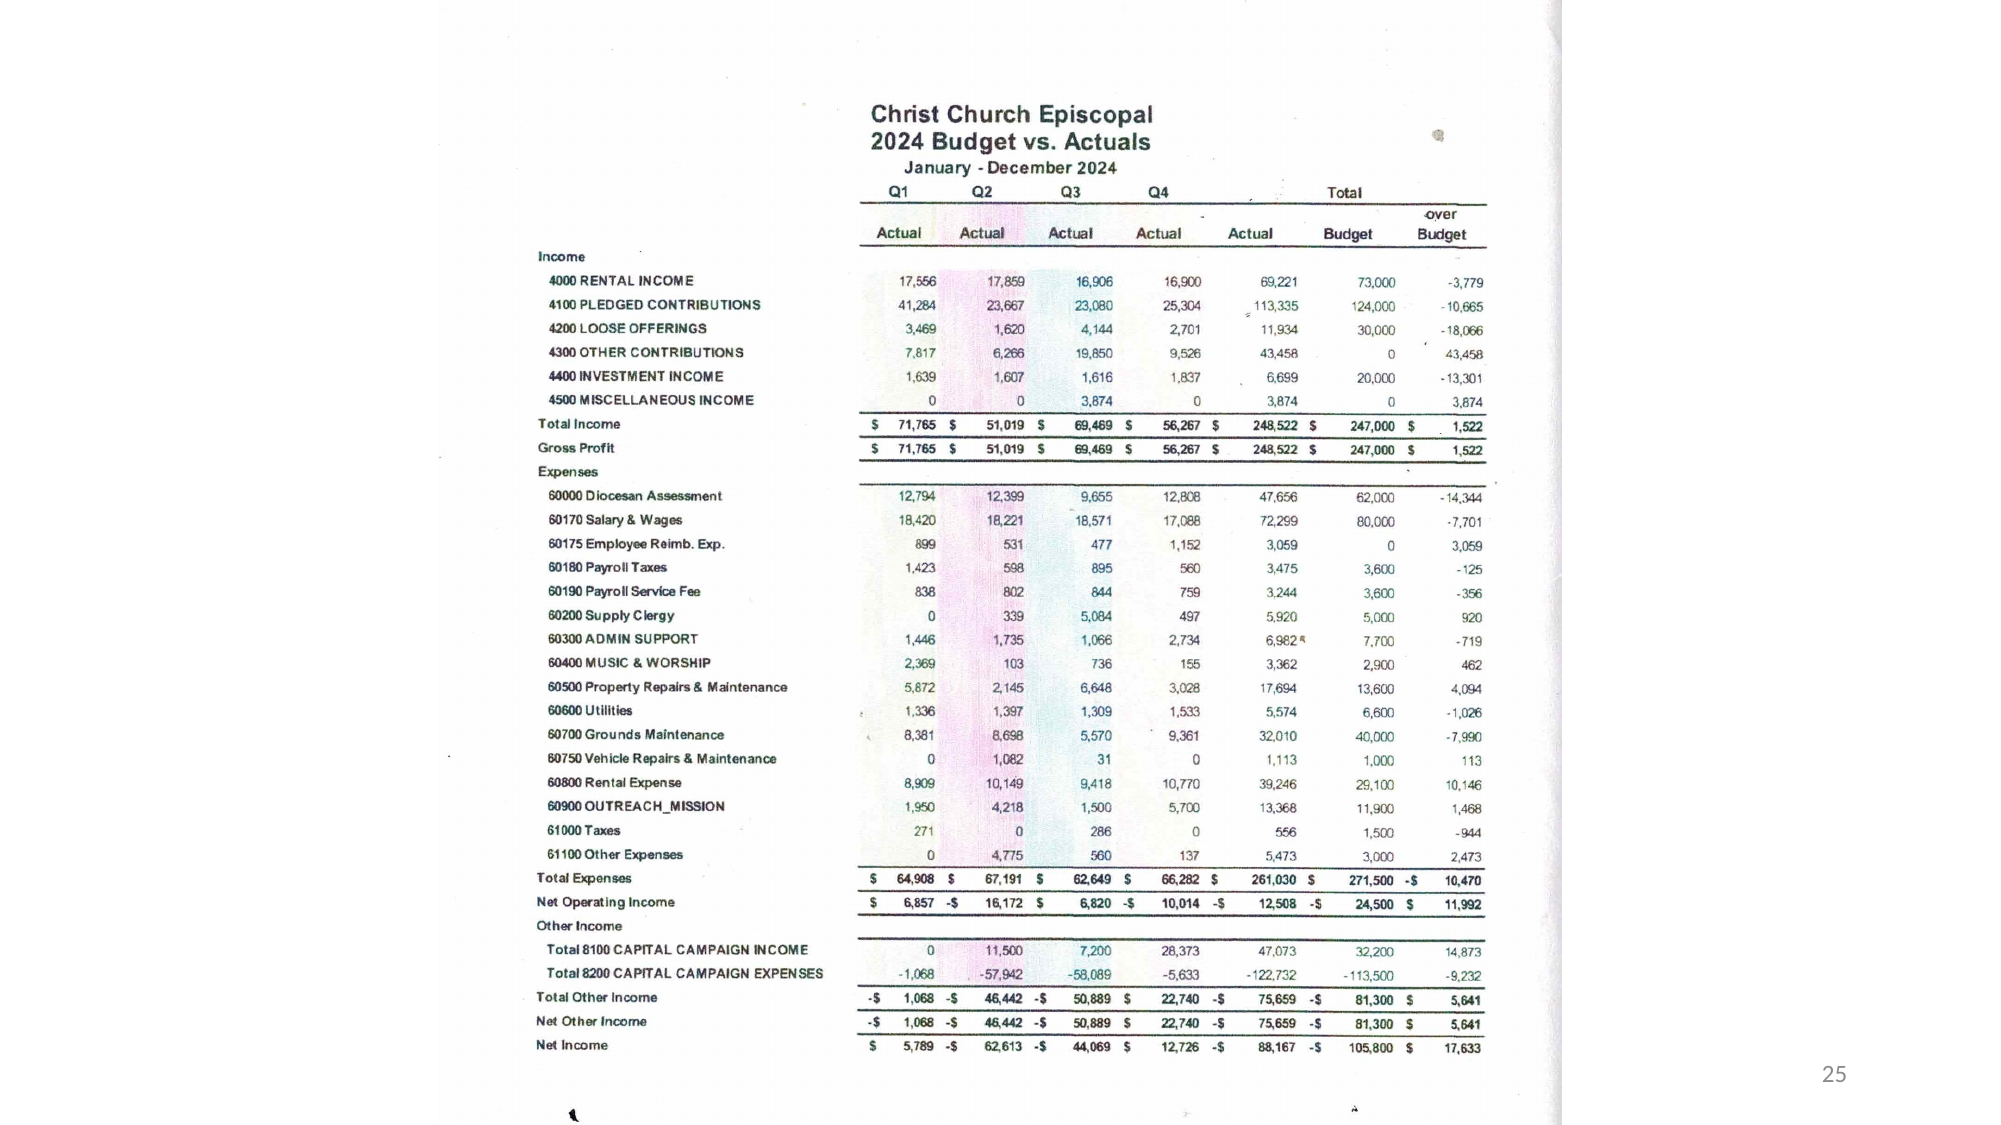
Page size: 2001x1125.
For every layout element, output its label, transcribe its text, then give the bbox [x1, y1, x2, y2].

picture [438, 0, 1562, 1125]
slide_number 25 [1562, 1042, 1863, 1103]
